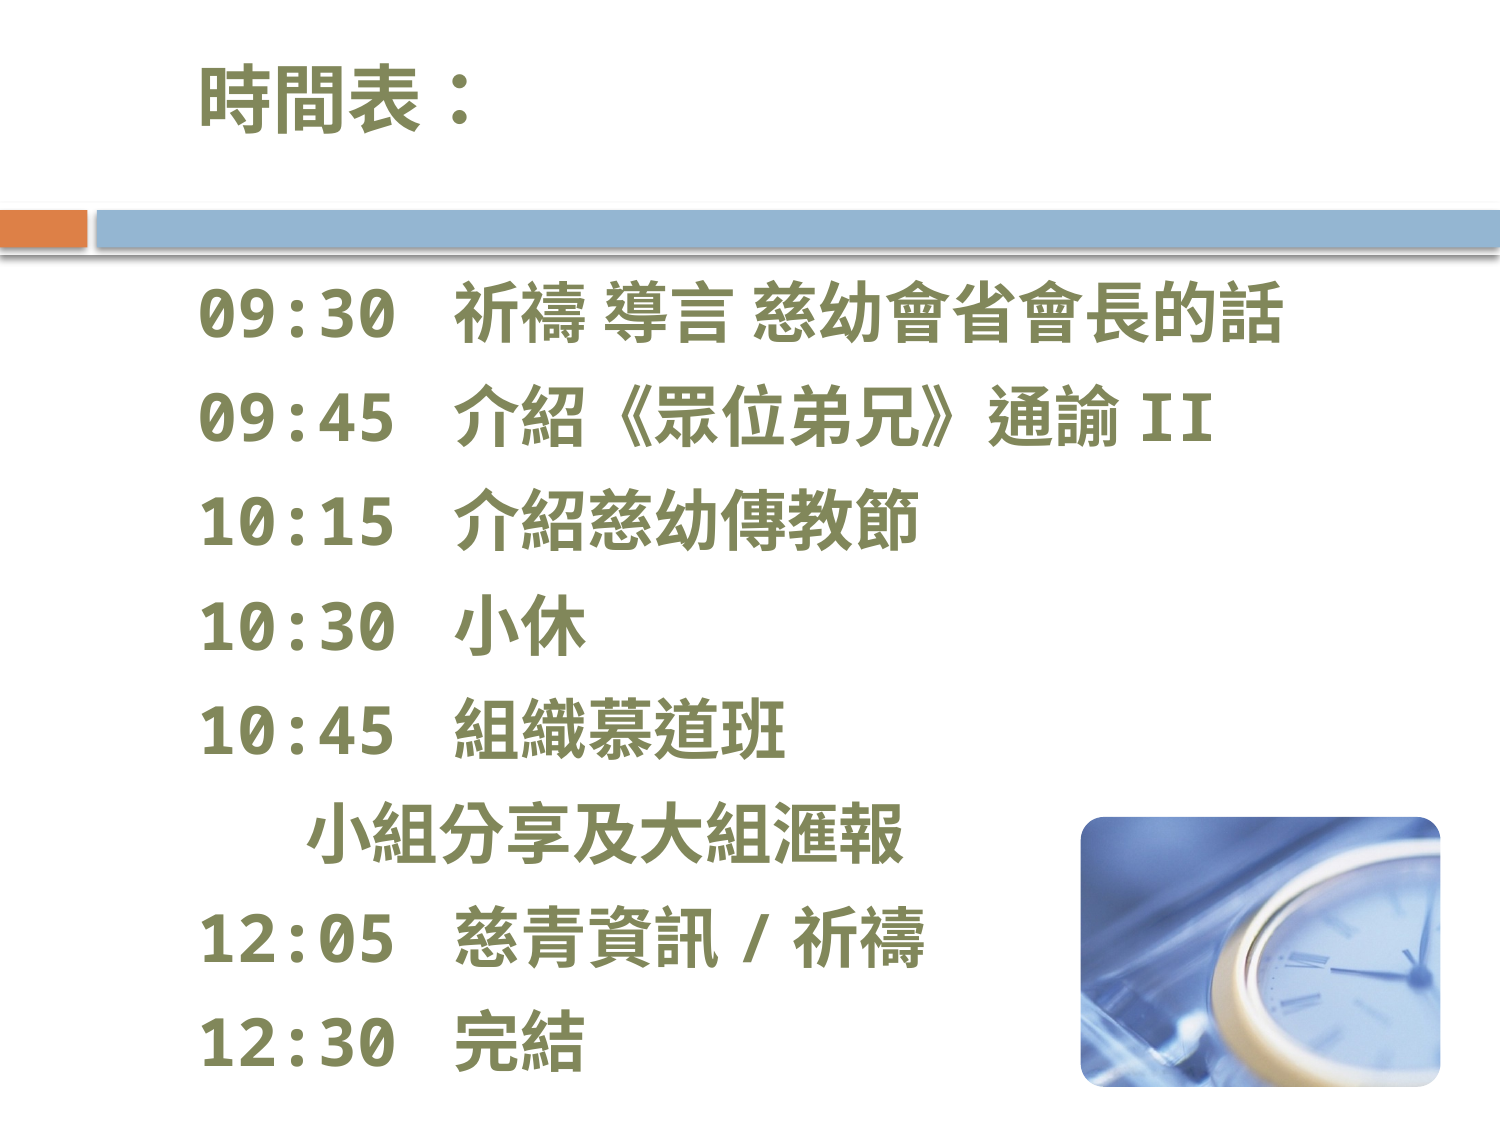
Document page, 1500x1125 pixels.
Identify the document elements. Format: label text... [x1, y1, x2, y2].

text_box 時間表： 09:30 祈禱 導言 慈幼會省會長的話 09:45 介紹《眾位弟兄》通諭II 10:15 介紹慈幼傳教節 10:30 小休 10:45 組織慕道班 小組分享及大組滙報 12:05 慈青資訊/祈禱 12:30 完結 [182, 30, 1447, 1088]
picture [1080, 816, 1441, 1088]
